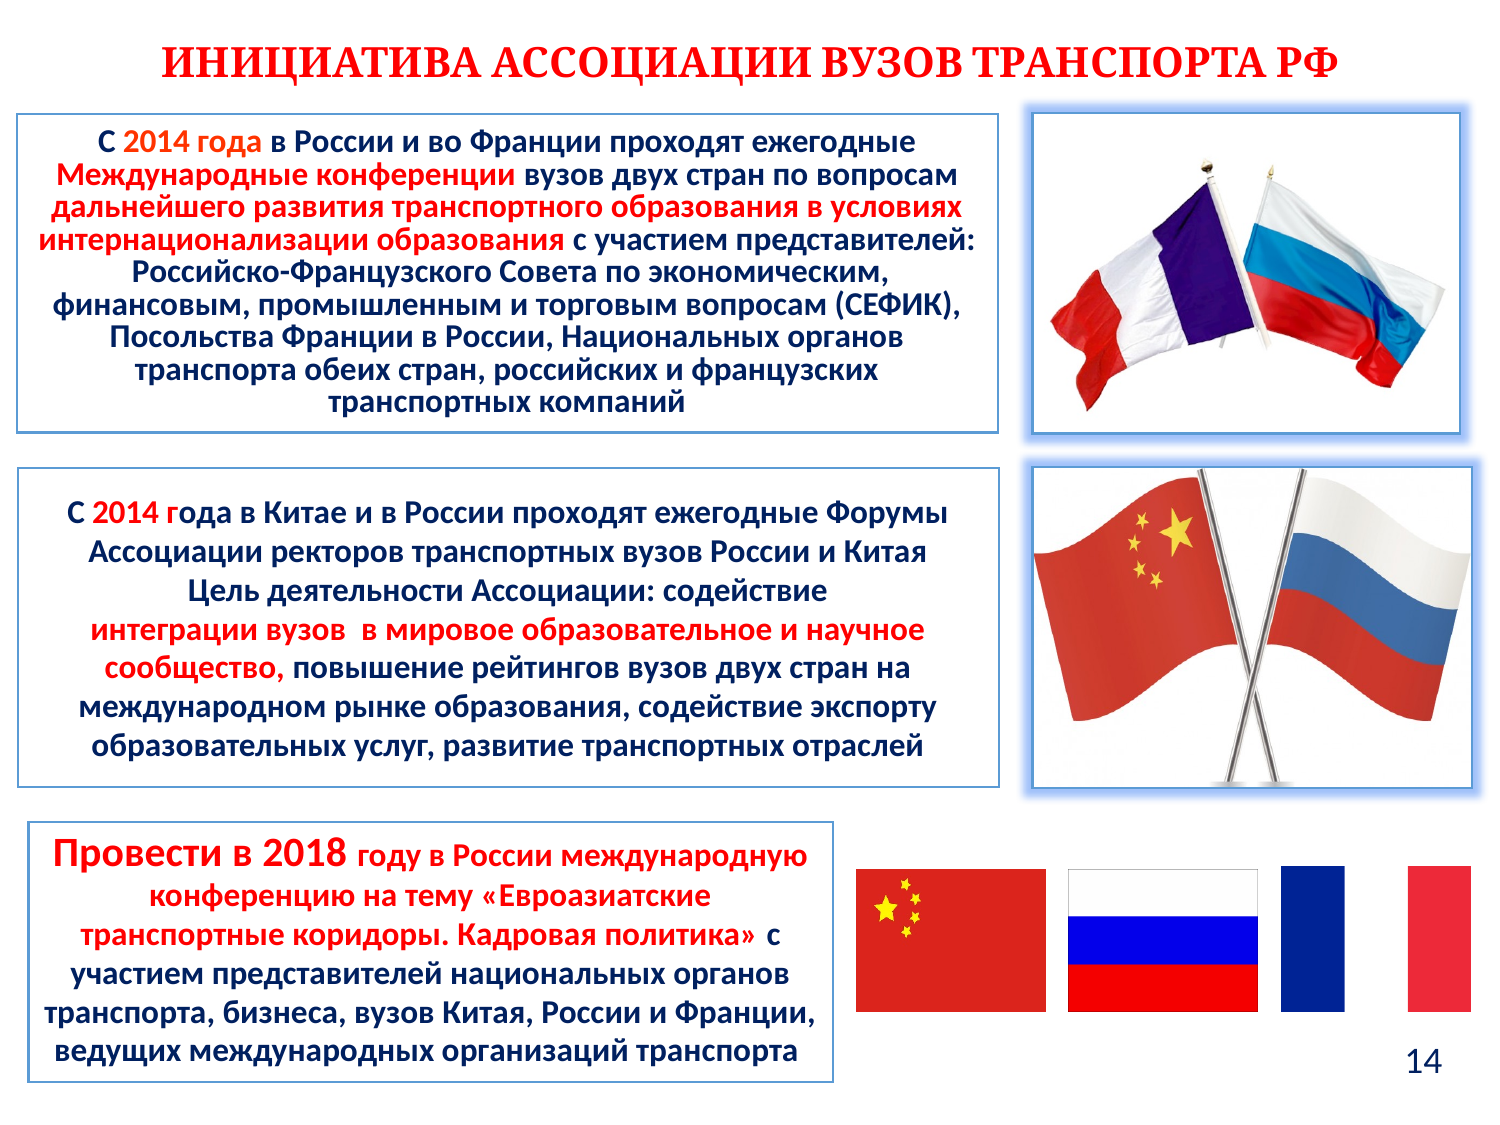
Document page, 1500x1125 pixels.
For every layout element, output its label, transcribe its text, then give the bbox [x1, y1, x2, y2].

text_box ИНИЦИАТИВА АССОЦИАЦИИ ВУЗОВ ТРАНСПОРТА РФ [17, 18, 1483, 103]
picture [1281, 866, 1471, 1012]
picture [1068, 869, 1258, 1012]
picture [1033, 467, 1471, 787]
text_box Провести в 2018 году в России международную конференцию на тему «Евроазиатские транспортные коридоры. Кадровая политика» с участием представителей национальных органов транспорта, бизнеса, вузов Китая, России и Франции, ведущих международных организаций транспорта [27, 821, 834, 1083]
text_box С 2014 года в России и во Франции проходят ежегодные Международные конференции вузов двух стран по вопросам дальнейшего развития транспортного образования в условиях интернационализации образования с участием представителей: Российско-Французского Совета по экономическим, финансовым, промышленным и торговым вопросам (СЕФИК), Посольства Франции в России, Национальных органов транспорта обеих стран, российских и французских транспортных компаний [16, 113, 999, 434]
picture [1033, 113, 1459, 433]
picture [856, 869, 1046, 1012]
text_box 14 [1375, 1034, 1471, 1083]
text_box С 2014 года в Китае и в России проходят ежегодные Форумы Ассоциации ректоров транспортных вузов России и Китая Цель деятельности Ассоциации: содействие интеграции вузов в мировое образовательное и научное сообщество, повышение рейтингов вузов двух стран на международном рынке образования, содействие экспорту образовательных услуг, развитие транспортных отраслей [17, 467, 1000, 788]
